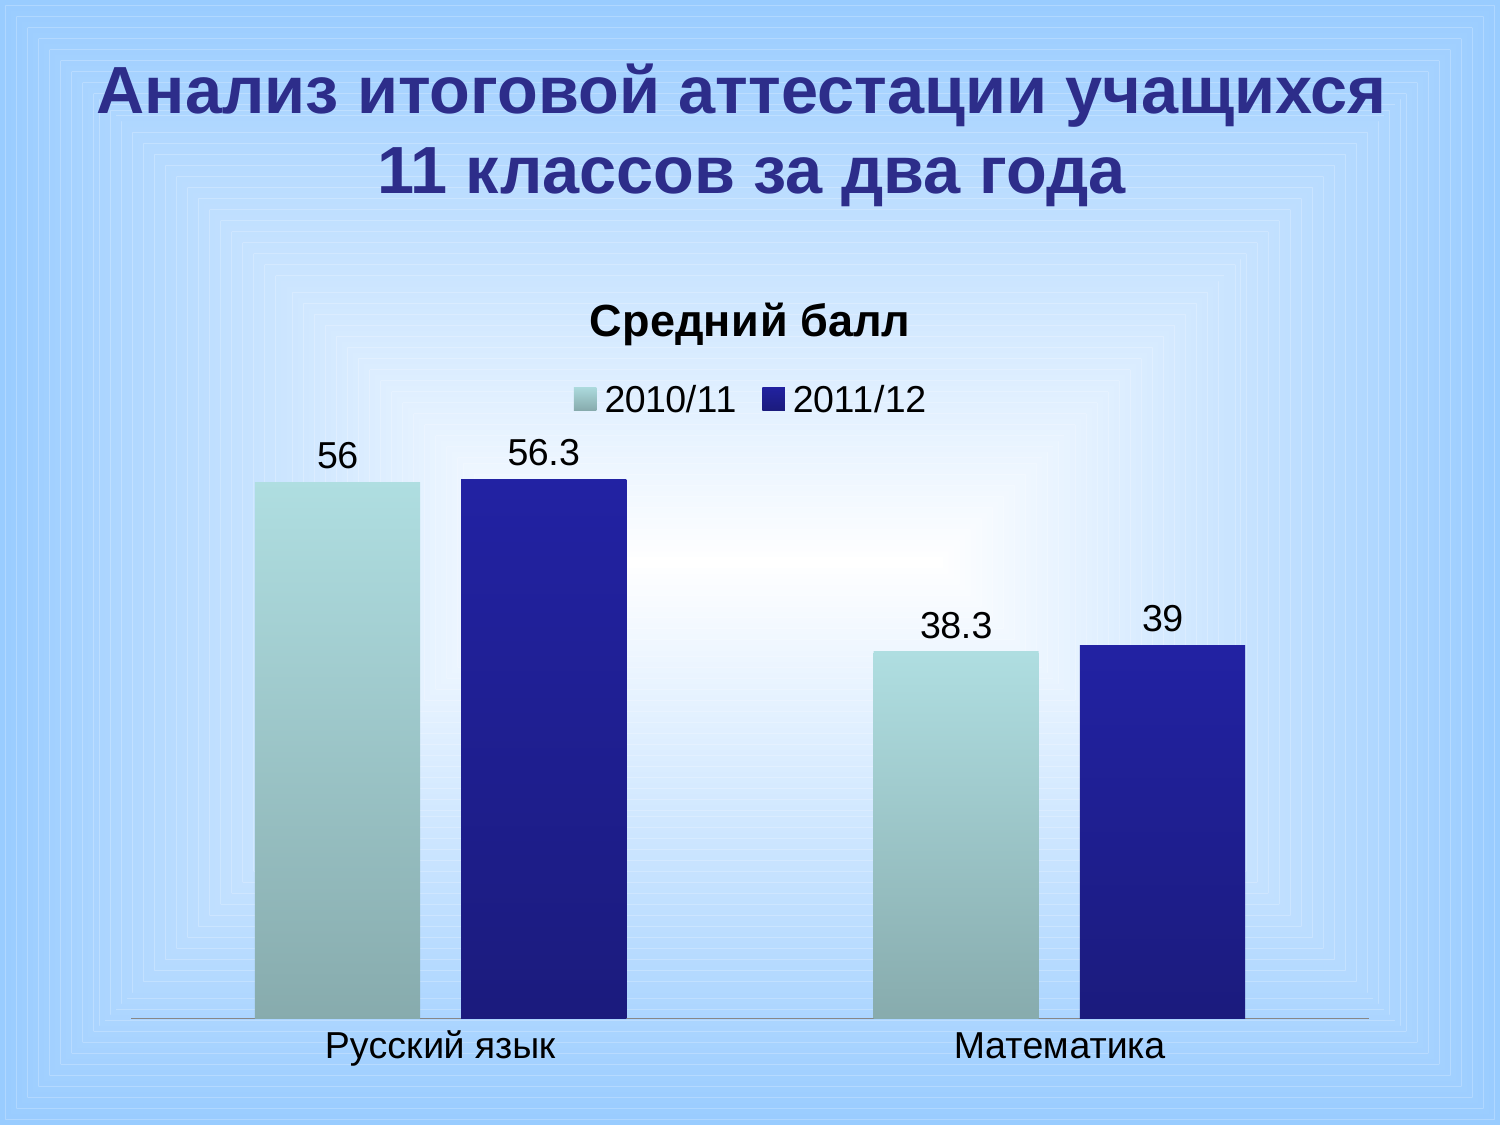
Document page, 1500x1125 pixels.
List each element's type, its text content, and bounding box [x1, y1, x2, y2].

title Анализ итоговой аттестации учащихся 11 классов за два года [76, 77, 1427, 266]
chart [105, 257, 1395, 1084]
table_cell 16 [627, 64, 652, 74]
table_cell 16 [112, 68, 128, 77]
